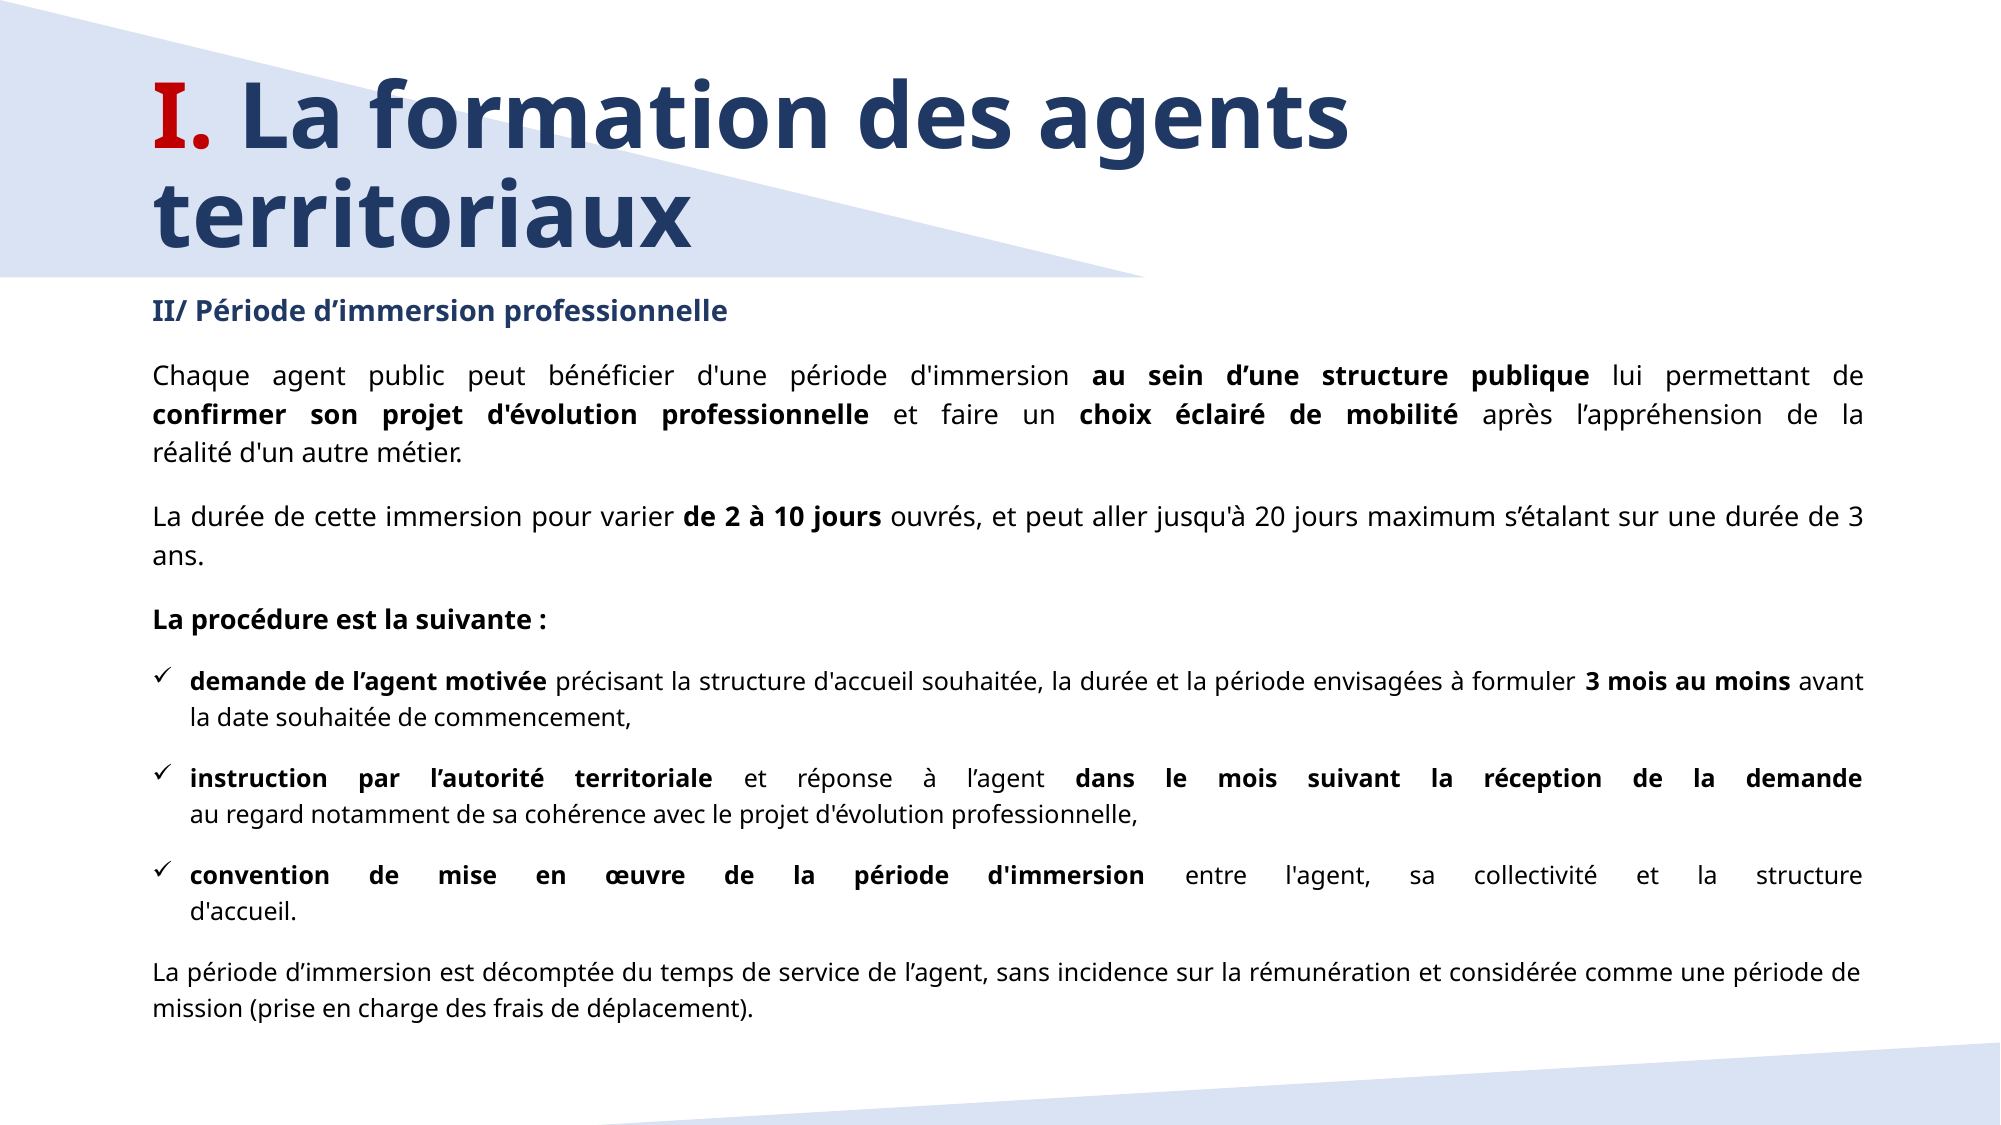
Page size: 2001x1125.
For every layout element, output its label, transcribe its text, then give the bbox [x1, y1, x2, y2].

list II/ Période d’immersion professionnelle Chaque agent public peut bénéficier d'une période d'immersion au sein d’une structure publique lui permettant de confirmer son projet d'évolution professionnelle et faire un choix éclairé de mobilité après l’appréhension de la réalité d'un autre métier. La durée de cette immersion pour varier de 2 à 10 jours ouvrés, et peut aller jusqu'à 20 jours maximum s’étalant sur une durée de 3 ans. La procédure est la suivante : demande de l’agent motivée précisant la structure d'accueil souhaitée, la durée et la période envisagées à formuler 3 mois au moins avant la date souhaitée de commencement, instruction par l’autorité territoriale et réponse à l’agent dans le mois suivant la réception de la demande au regard notamment de sa cohérence avec le projet d'évolution professionnelle, convention de mise en œuvre de la période d'immersion entre l'agent, sa collectivité et la structure d'accueil. La période d’immersion est décomptée du temps de service de l’agent, sans incidence sur la rémunération et considérée comme une période de mission (prise en charge des frais de déplacement). [137, 277, 1880, 1102]
slide_number 10 [1412, 1042, 1863, 1075]
text_box [597, 1041, 2000, 1125]
title I. La formation des agents territoriaux [137, 59, 1863, 277]
text_box [0, 0, 249, 279]
